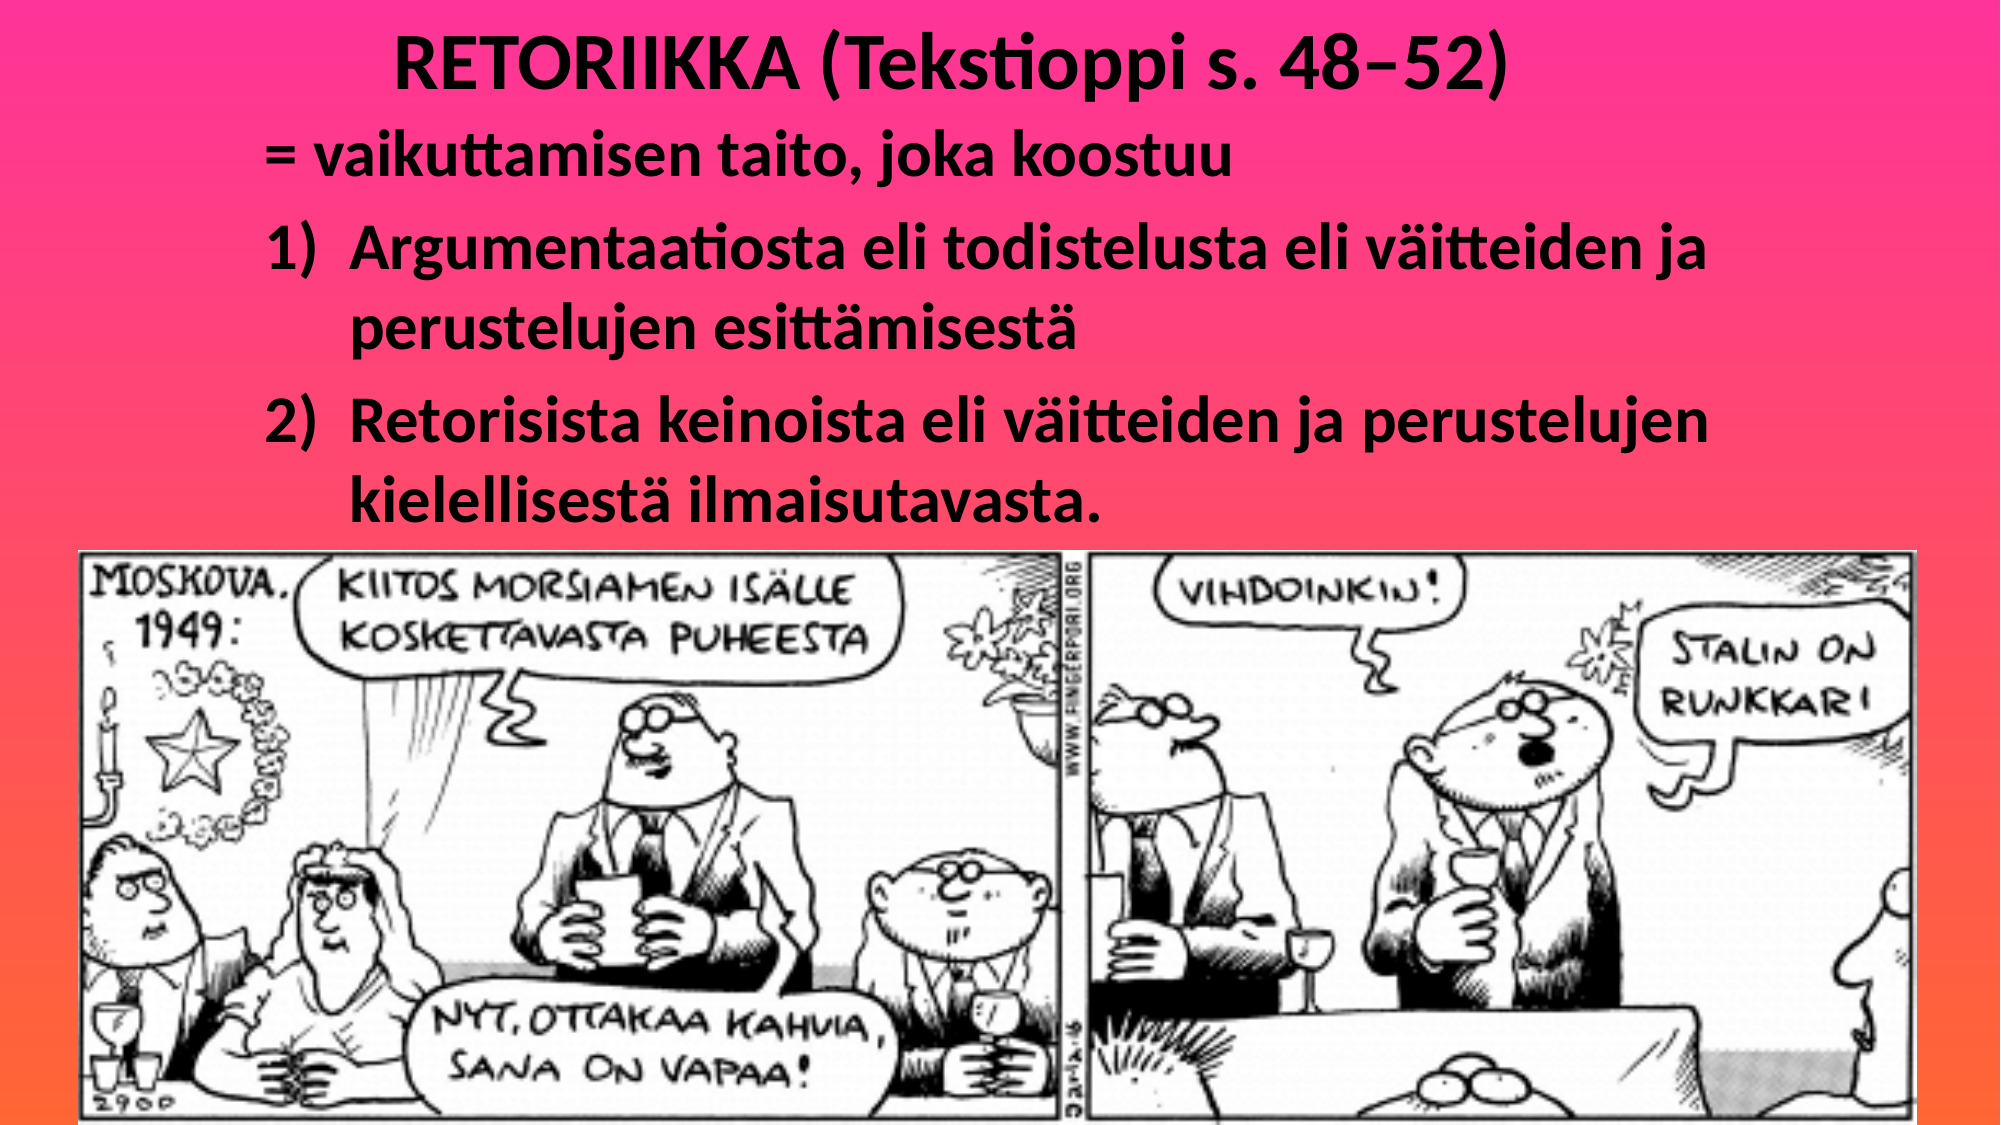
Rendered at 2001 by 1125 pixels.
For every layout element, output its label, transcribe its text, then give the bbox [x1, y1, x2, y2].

picture [78, 550, 1917, 1125]
list = vaikuttamisen taito, joka koostuu Argumentaatiosta eli todistelusta eli väitteiden ja perustelujen esittämisestä Retorisista keinoista eli väitteiden ja perustelujen kielellisestä ilmaisutavasta. [249, 101, 1750, 548]
title RETORIIKKA (Tekstioppi s. 48–52) [249, 0, 1675, 101]
